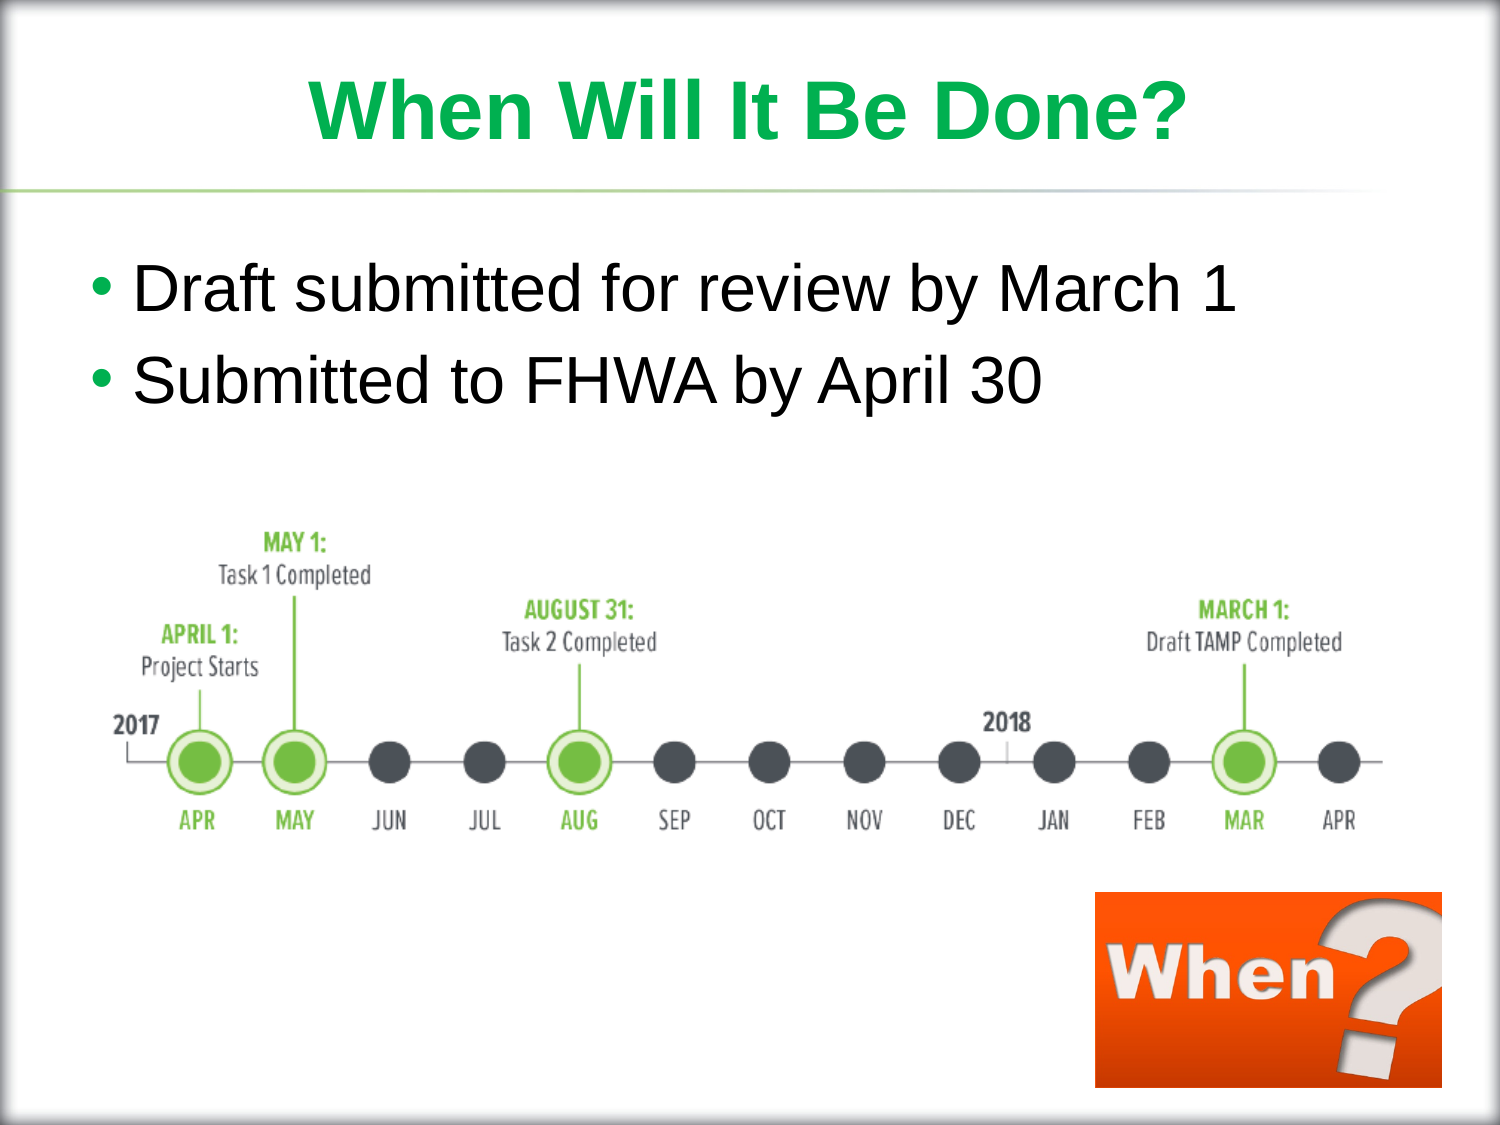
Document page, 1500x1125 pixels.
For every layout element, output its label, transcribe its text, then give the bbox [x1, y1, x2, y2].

picture [0, 0, 1500, 1125]
title When Will It Be Done? [74, 12, 1426, 201]
list Draft submitted for review by March 1 Submitted to FHWA by April 30 [74, 237, 1500, 428]
